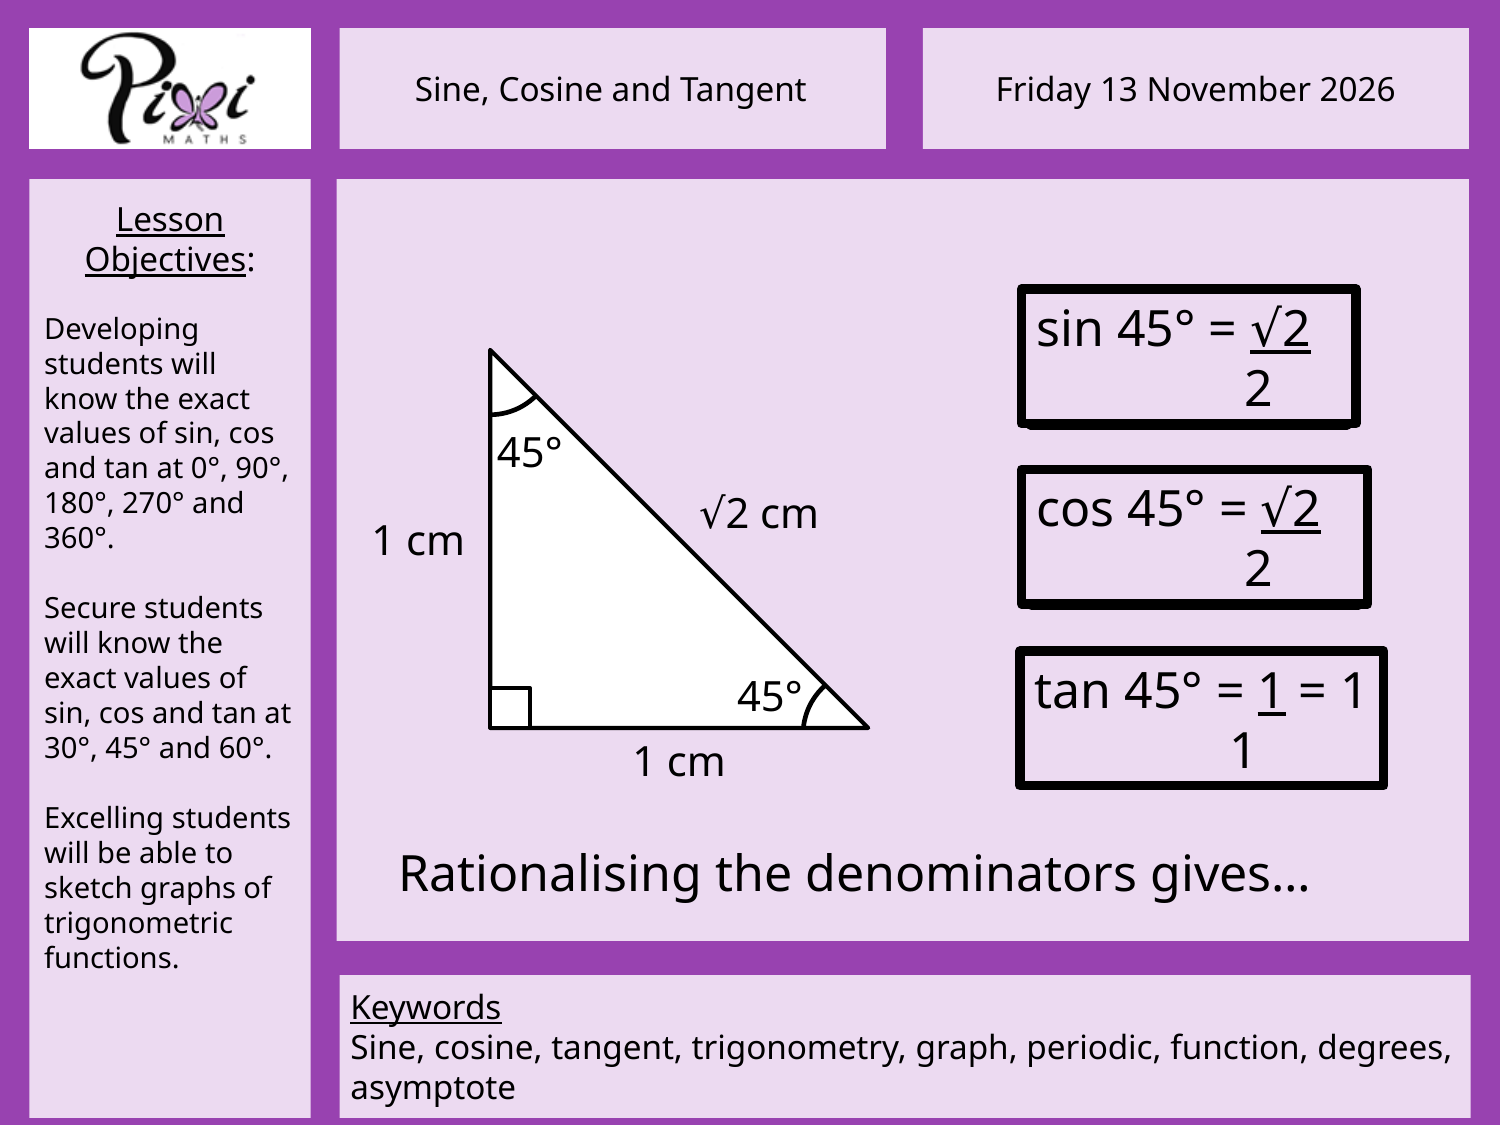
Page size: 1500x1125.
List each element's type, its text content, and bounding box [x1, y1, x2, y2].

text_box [489, 349, 869, 729]
text_box 1 cm [356, 506, 480, 571]
text_box sin 45° = √2 2 [1021, 288, 1356, 424]
text_box 1 cm [617, 736, 741, 793]
text_box Rationalising the denominators gives… [383, 834, 1447, 909]
text_box tan 45° = 1 = 1 1 [1019, 651, 1384, 786]
text_box cos 45° = √2 2 [1021, 469, 1368, 605]
picture [0, 0, 1500, 1125]
